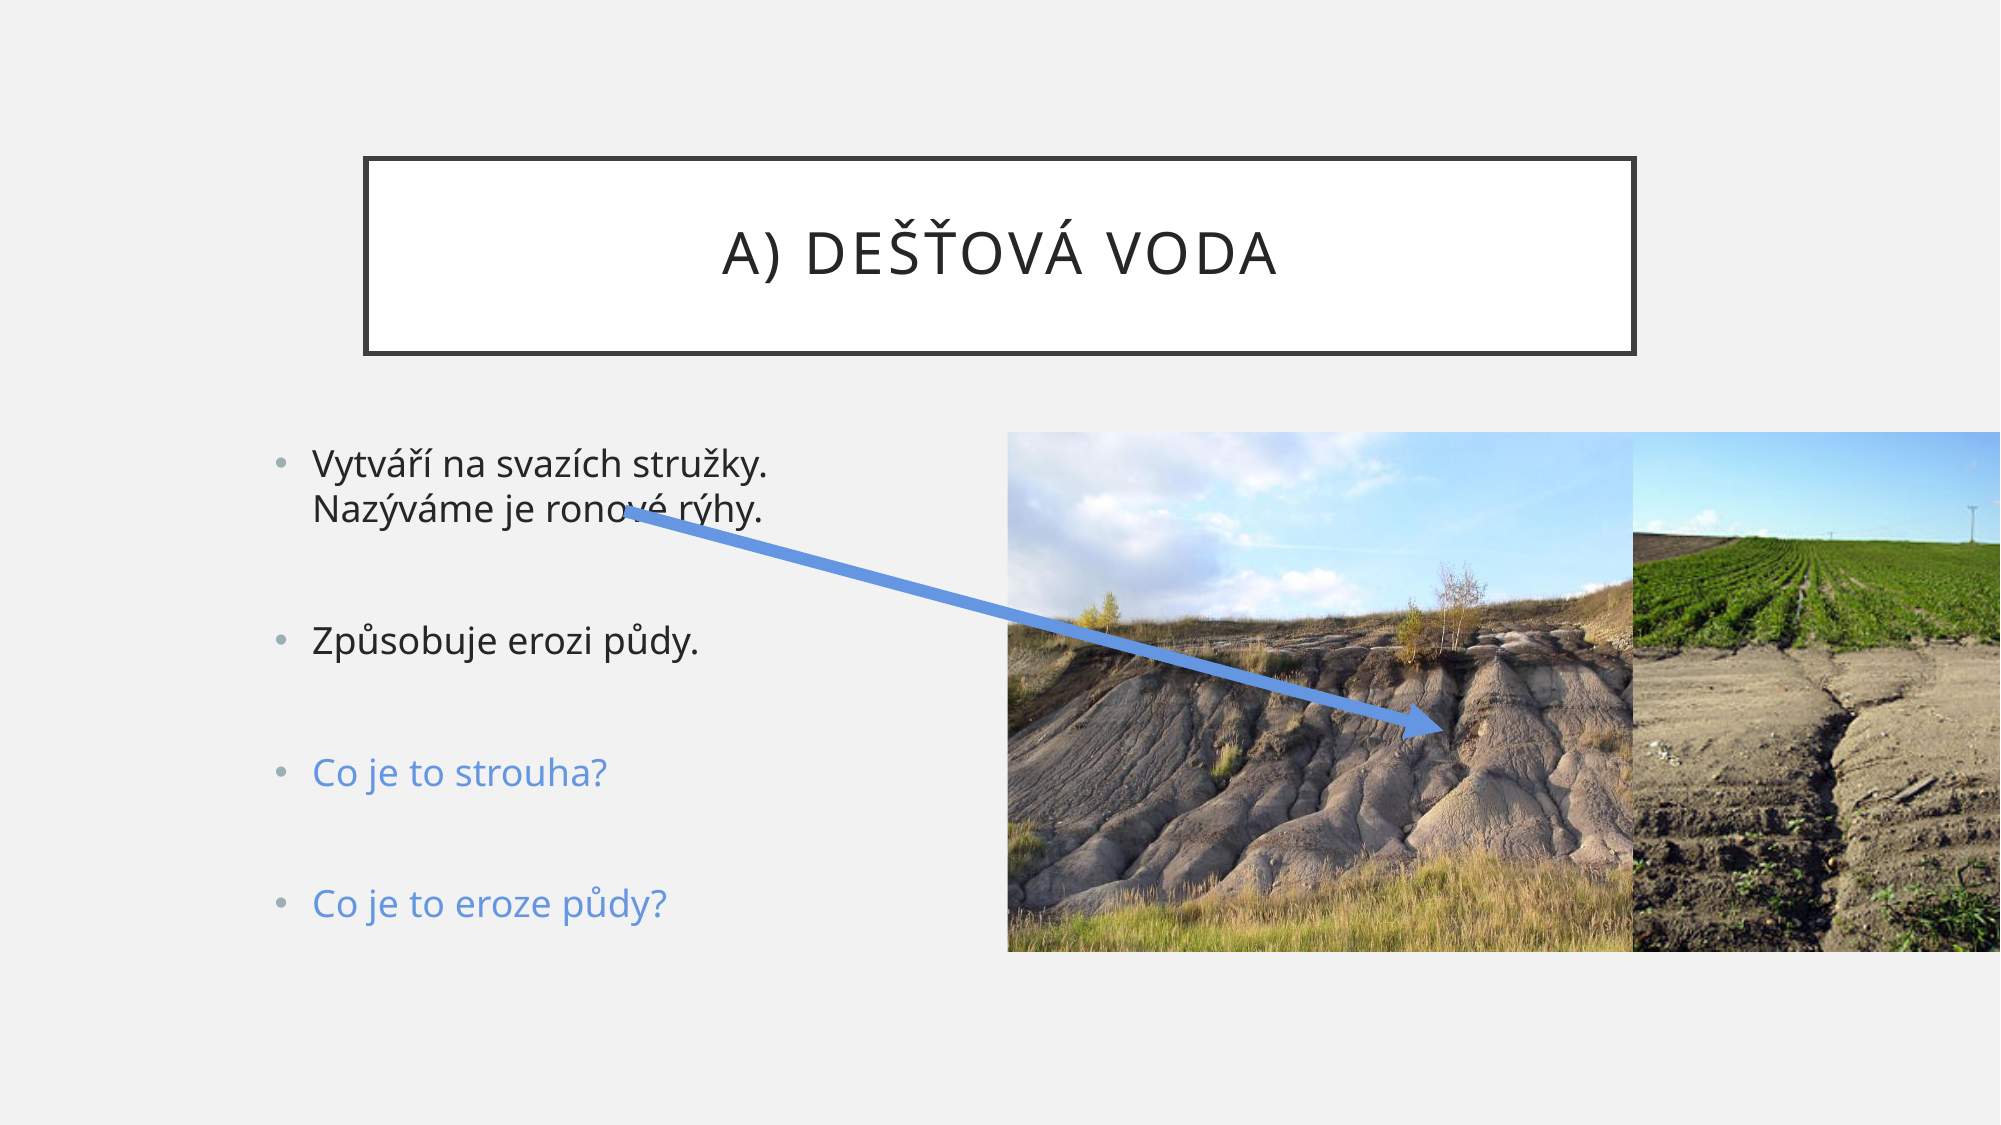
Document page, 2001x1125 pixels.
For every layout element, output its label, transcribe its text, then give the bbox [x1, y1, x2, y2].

title a) Dešťová voda [363, 156, 1637, 356]
picture [1007, 432, 2000, 952]
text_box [624, 510, 1444, 731]
list Vytváří na svazích stružky. Nazýváme je ronové rýhy. Způsobuje erozi půdy. Co je to strouha? Co je to eroze půdy? [259, 432, 961, 942]
